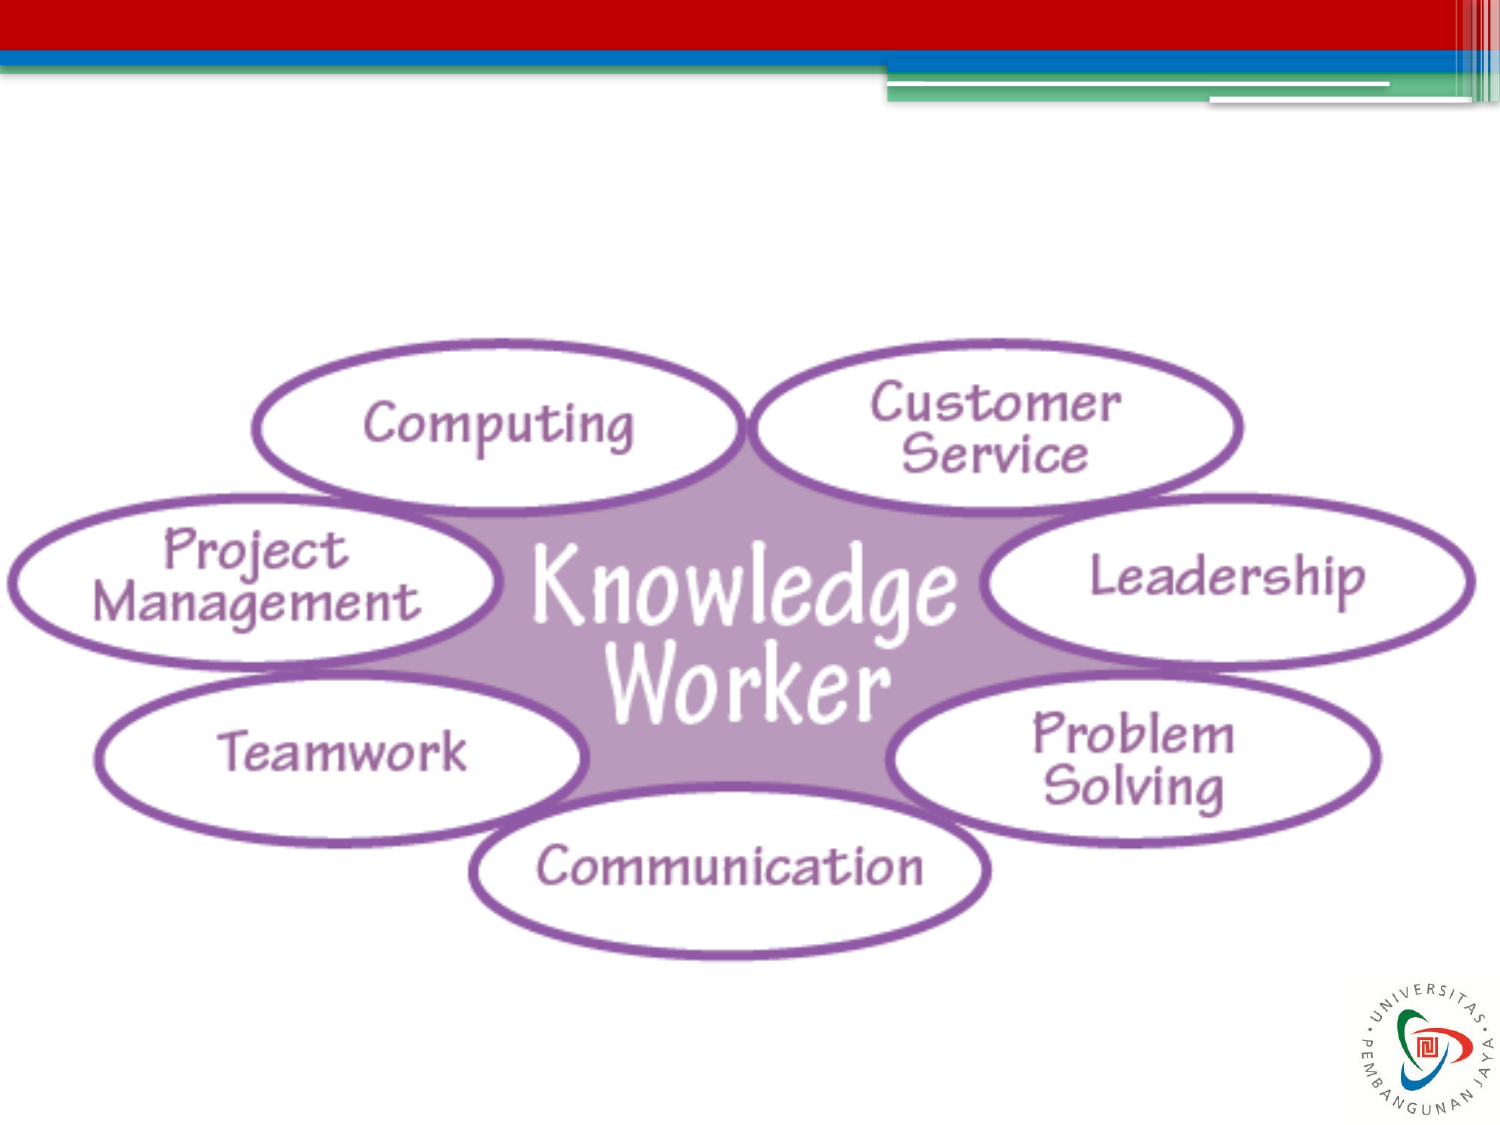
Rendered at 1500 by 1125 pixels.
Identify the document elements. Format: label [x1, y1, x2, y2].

picture [1352, 975, 1500, 1125]
picture [0, 325, 1490, 974]
